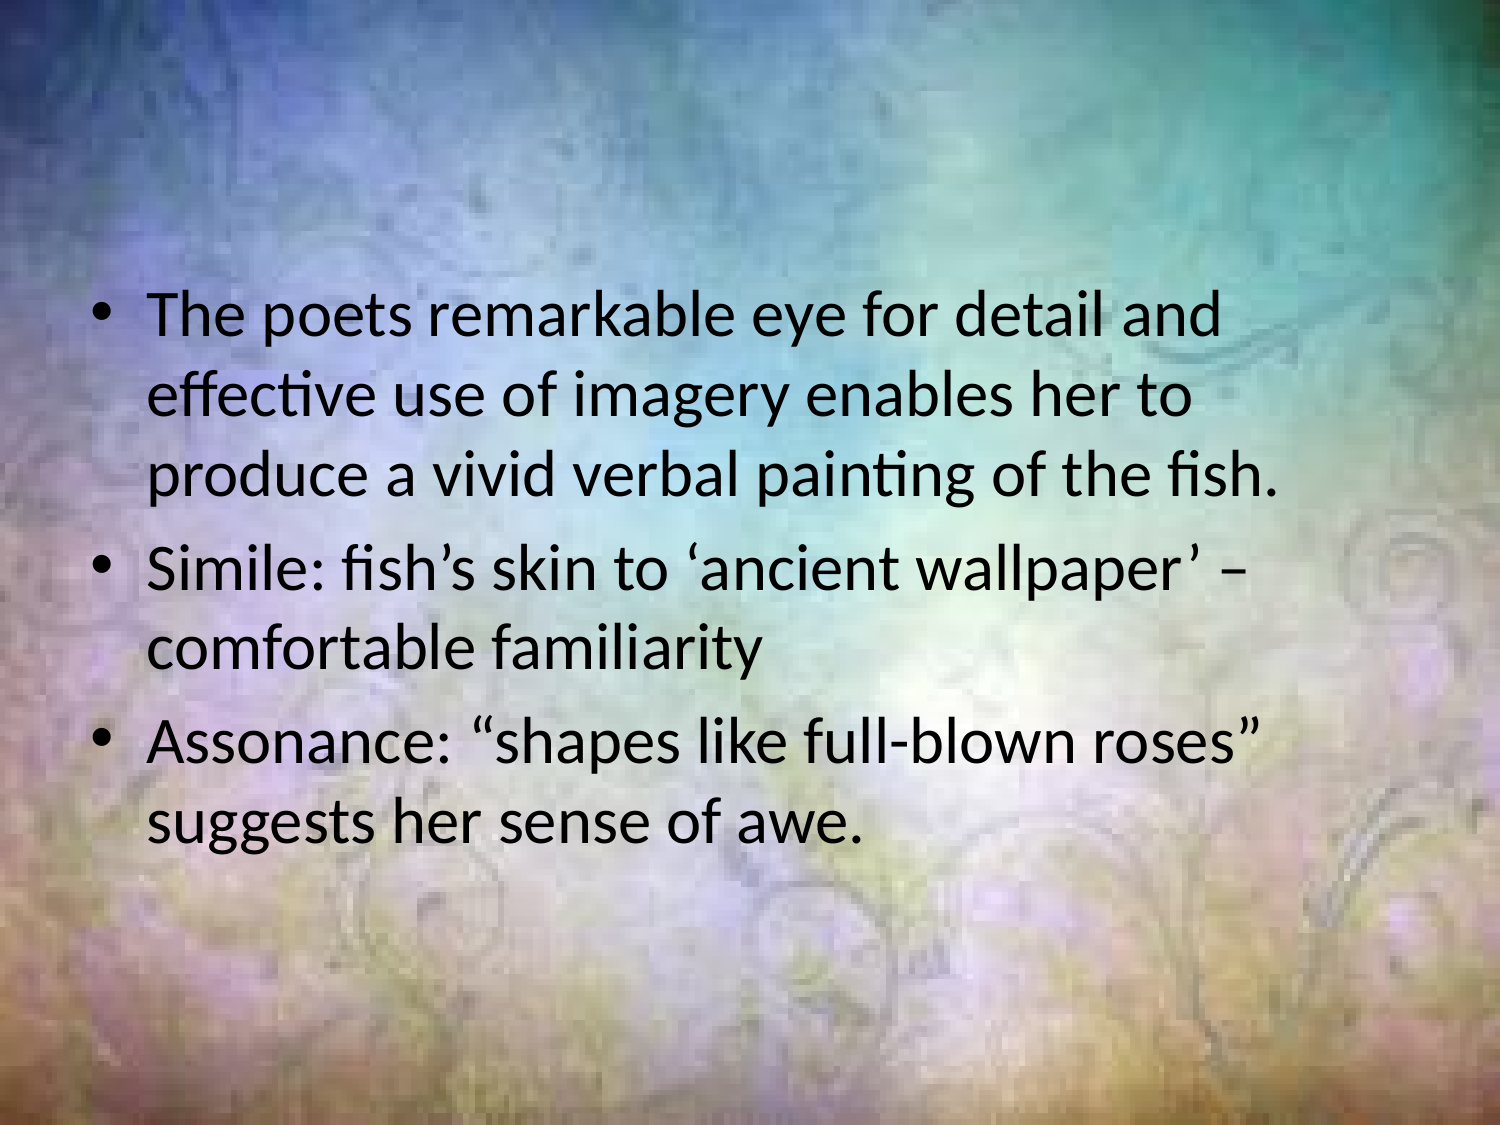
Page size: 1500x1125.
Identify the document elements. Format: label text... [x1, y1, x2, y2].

picture [0, 0, 1500, 1125]
list The poets remarkable eye for detail and effective use of imagery enables her to produce a vivid verbal painting of the fish. Simile: fish’s skin to ‘ancient wallpaper’ – comfortable familiarity Assonance: “shapes like full-blown roses” suggests her sense of awe. [75, 262, 1425, 1005]
